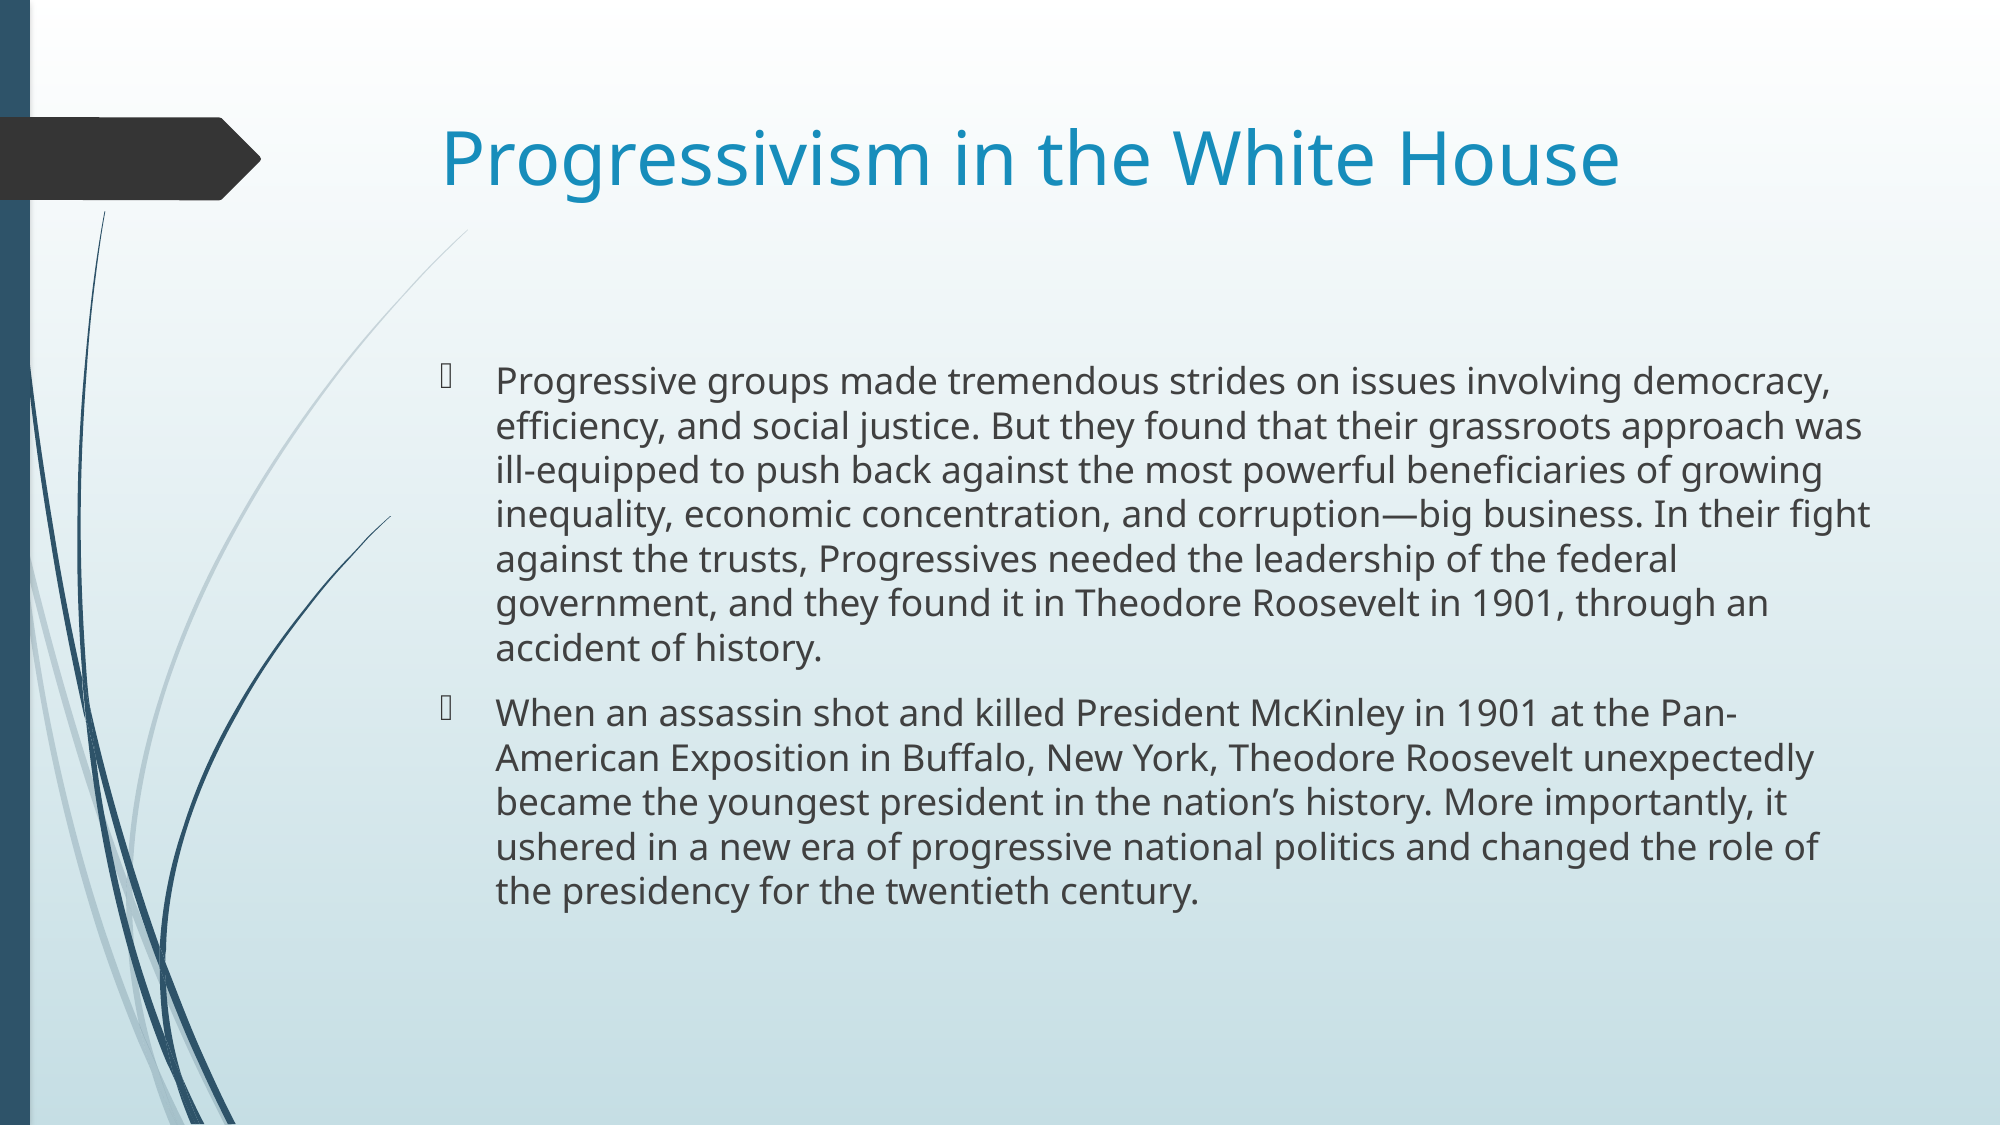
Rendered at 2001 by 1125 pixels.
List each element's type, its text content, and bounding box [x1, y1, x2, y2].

title Progressivism in the White House [425, 102, 1888, 313]
list Progressive groups made tremendous strides on issues involving democracy, efficiency, and social justice. But they found that their grassroots approach was ill-equipped to push back against the most powerful beneficiaries of growing inequality, economic concentration, and corruption—big business. In their fight against the trusts, Progressives needed the leadership of the federal government, and they found it in Theodore Roosevelt in 1901, through an accident of history. When an assassin shot and killed President McKinley in 1901 at the Pan-American Exposition in Buffalo, New York, Theodore Roosevelt unexpectedly became the youngest president in the nation’s history. More importantly, it ushered in a new era of progressive national politics and changed the role of the presidency for the twentieth century. [424, 350, 1888, 970]
